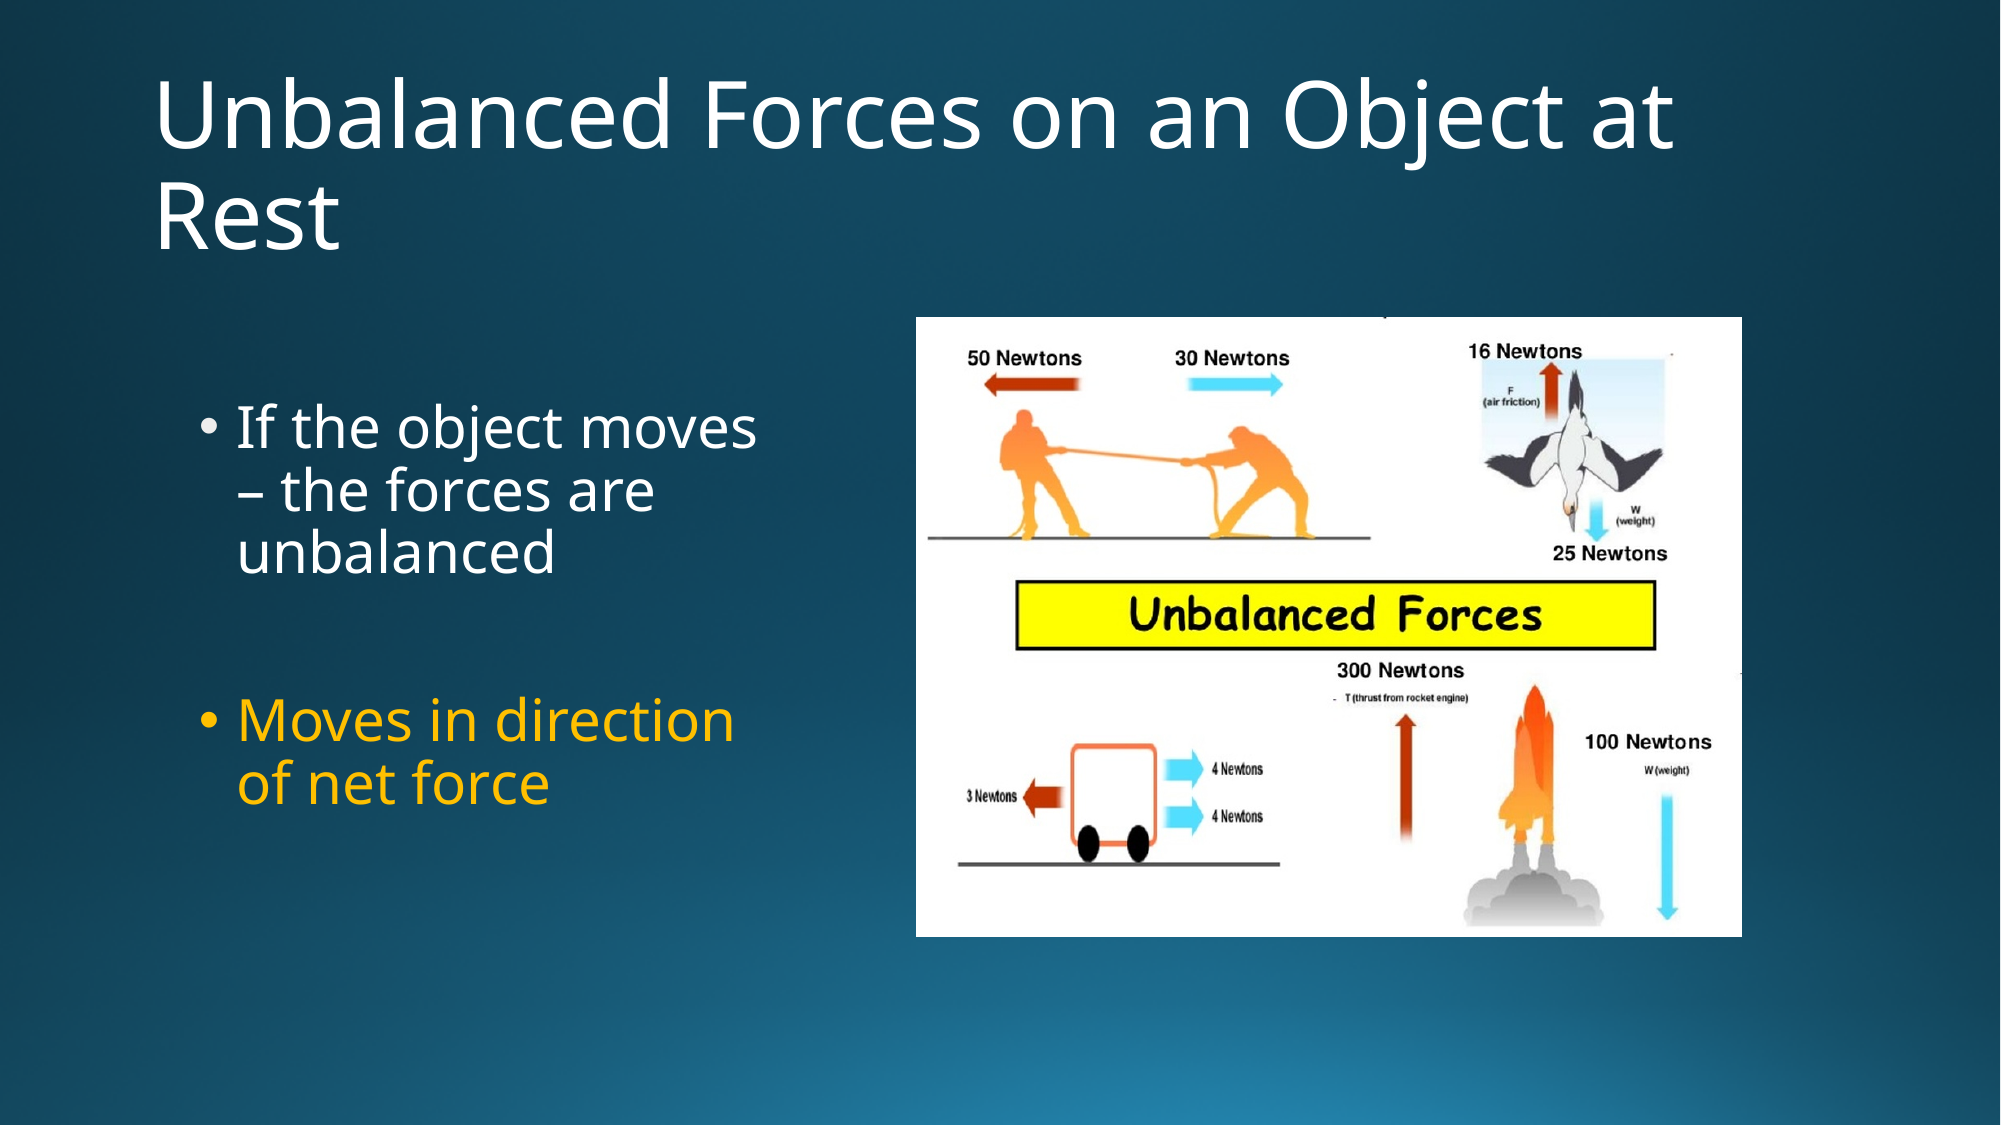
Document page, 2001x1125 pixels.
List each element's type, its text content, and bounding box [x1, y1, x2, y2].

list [915, 317, 1742, 937]
list If the object moves – the forces are unbalanced Moves in direction of net force [183, 299, 811, 1014]
picture [0, 0, 2001, 1125]
title Unbalanced Forces on an Object at Rest [137, 59, 1863, 278]
